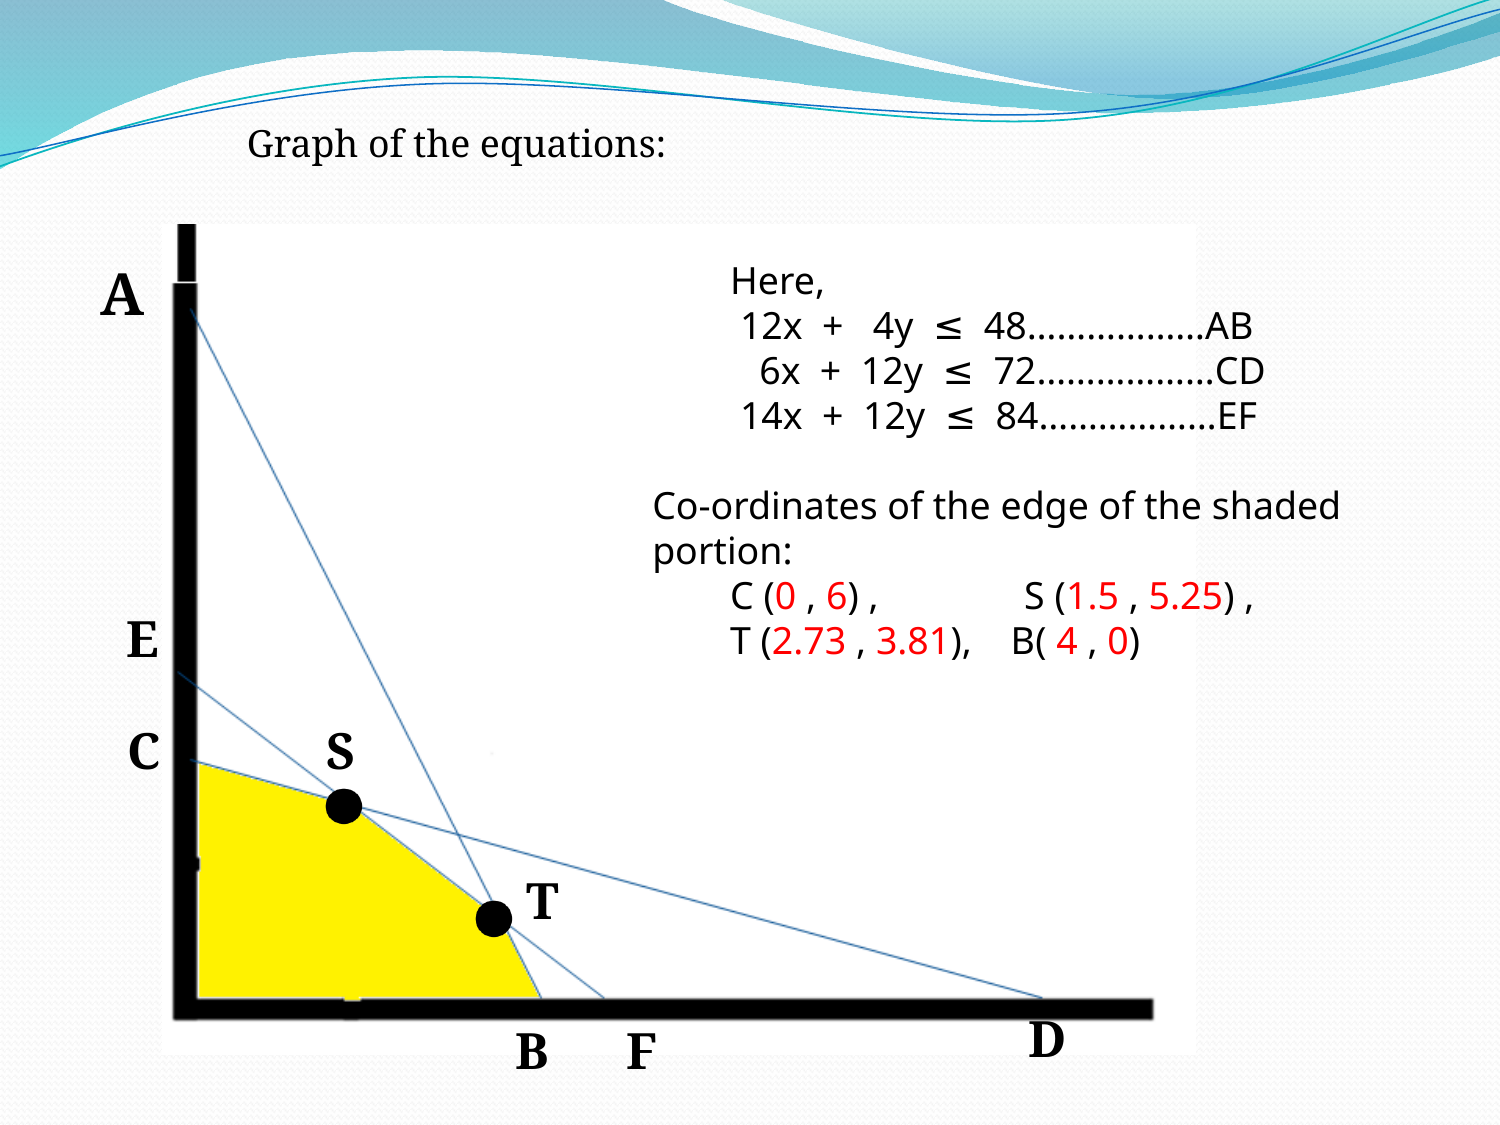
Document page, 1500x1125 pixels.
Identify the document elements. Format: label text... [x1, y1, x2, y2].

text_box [87, 224, 1388, 1089]
text_box Graph of the equations: [232, 112, 682, 173]
